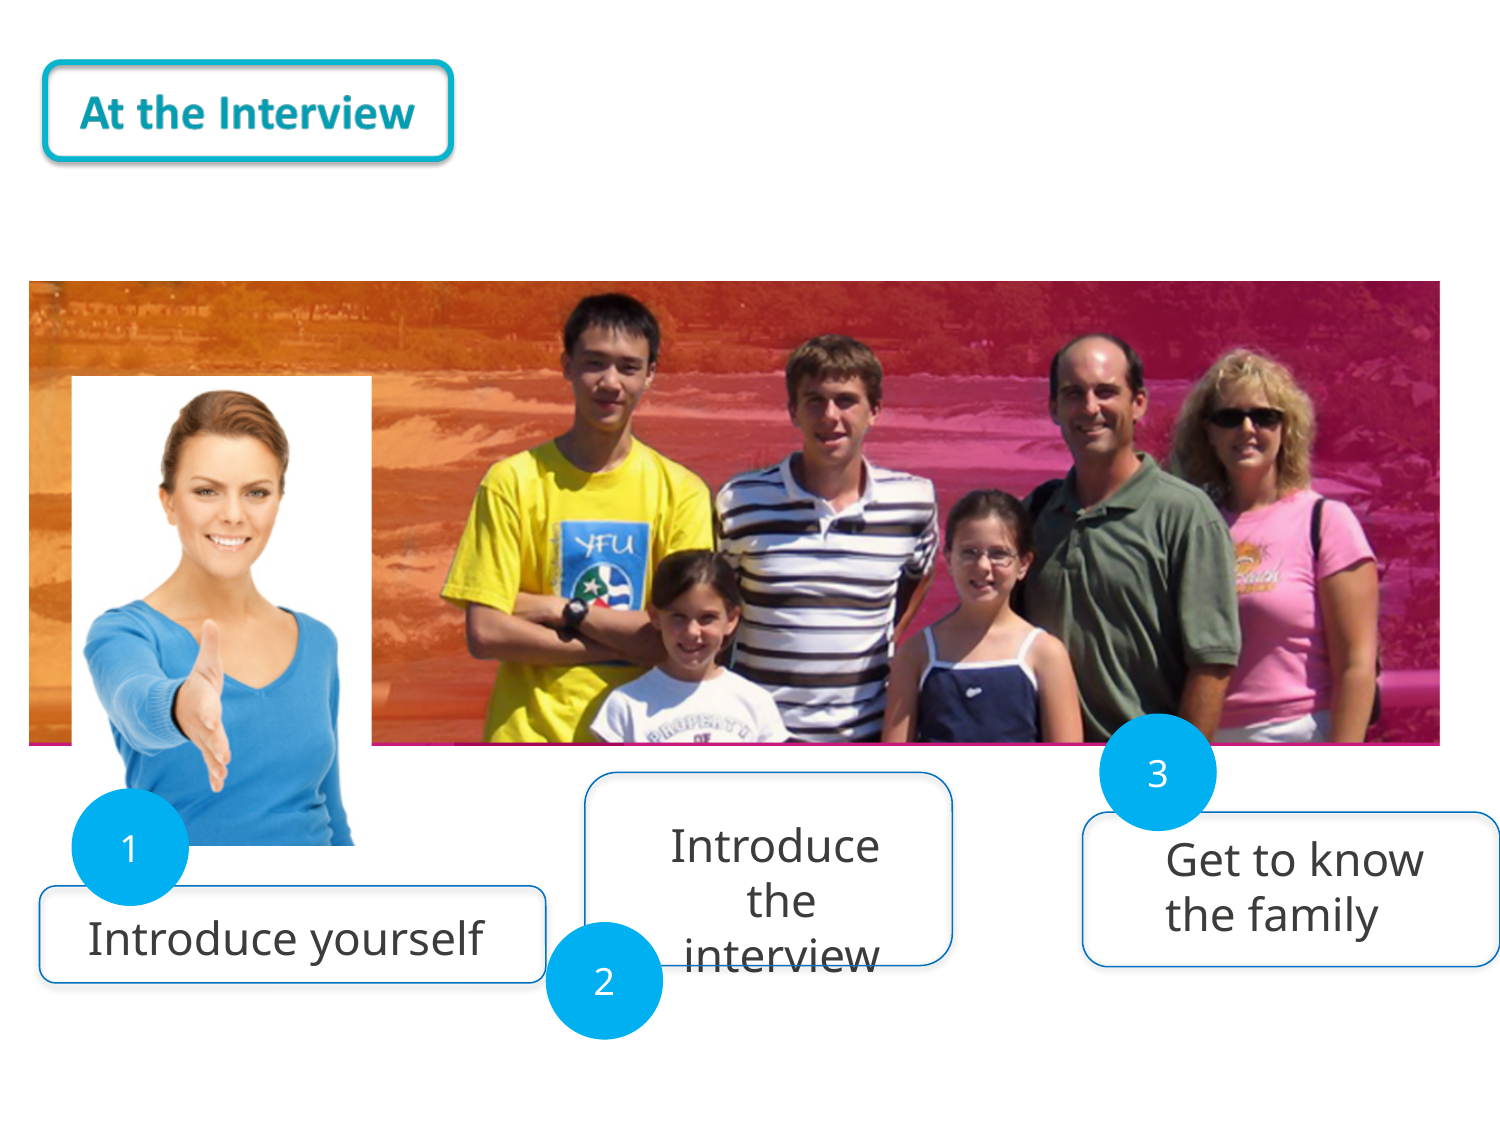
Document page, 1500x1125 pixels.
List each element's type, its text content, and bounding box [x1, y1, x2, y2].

picture [28, 281, 1441, 846]
text_box [1081, 811, 1500, 968]
text_box [38, 885, 547, 984]
picture [124, 836, 132, 846]
picture [33, 56, 461, 174]
text_box 1 [71, 854, 189, 906]
text_box Get to know the family [1150, 822, 1500, 948]
text_box 2 [545, 922, 664, 1040]
text_box [584, 771, 954, 967]
text_box 3 [1099, 755, 1217, 832]
